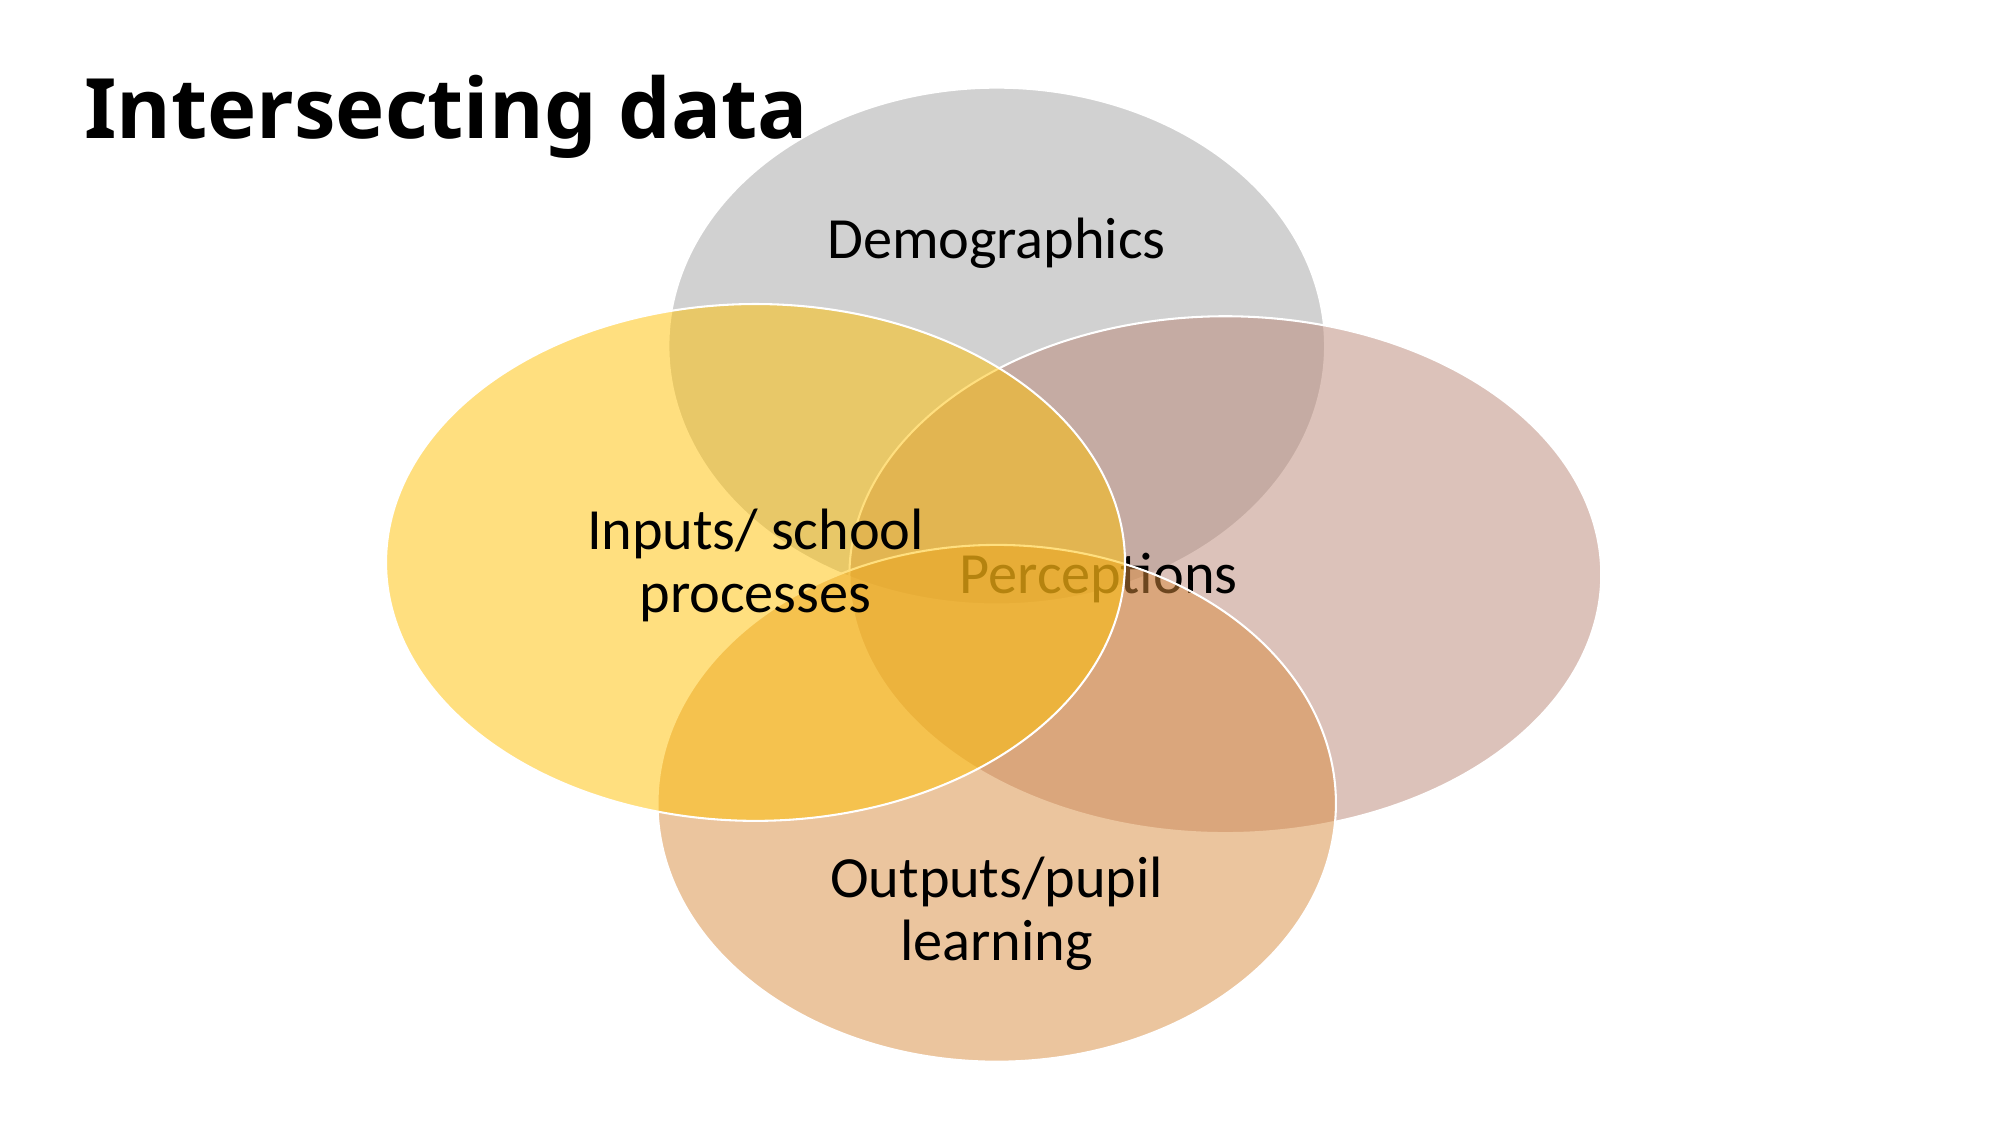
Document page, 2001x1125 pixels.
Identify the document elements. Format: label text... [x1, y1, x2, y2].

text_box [250, 77, 1750, 1072]
title Intersecting data [69, 53, 1847, 171]
